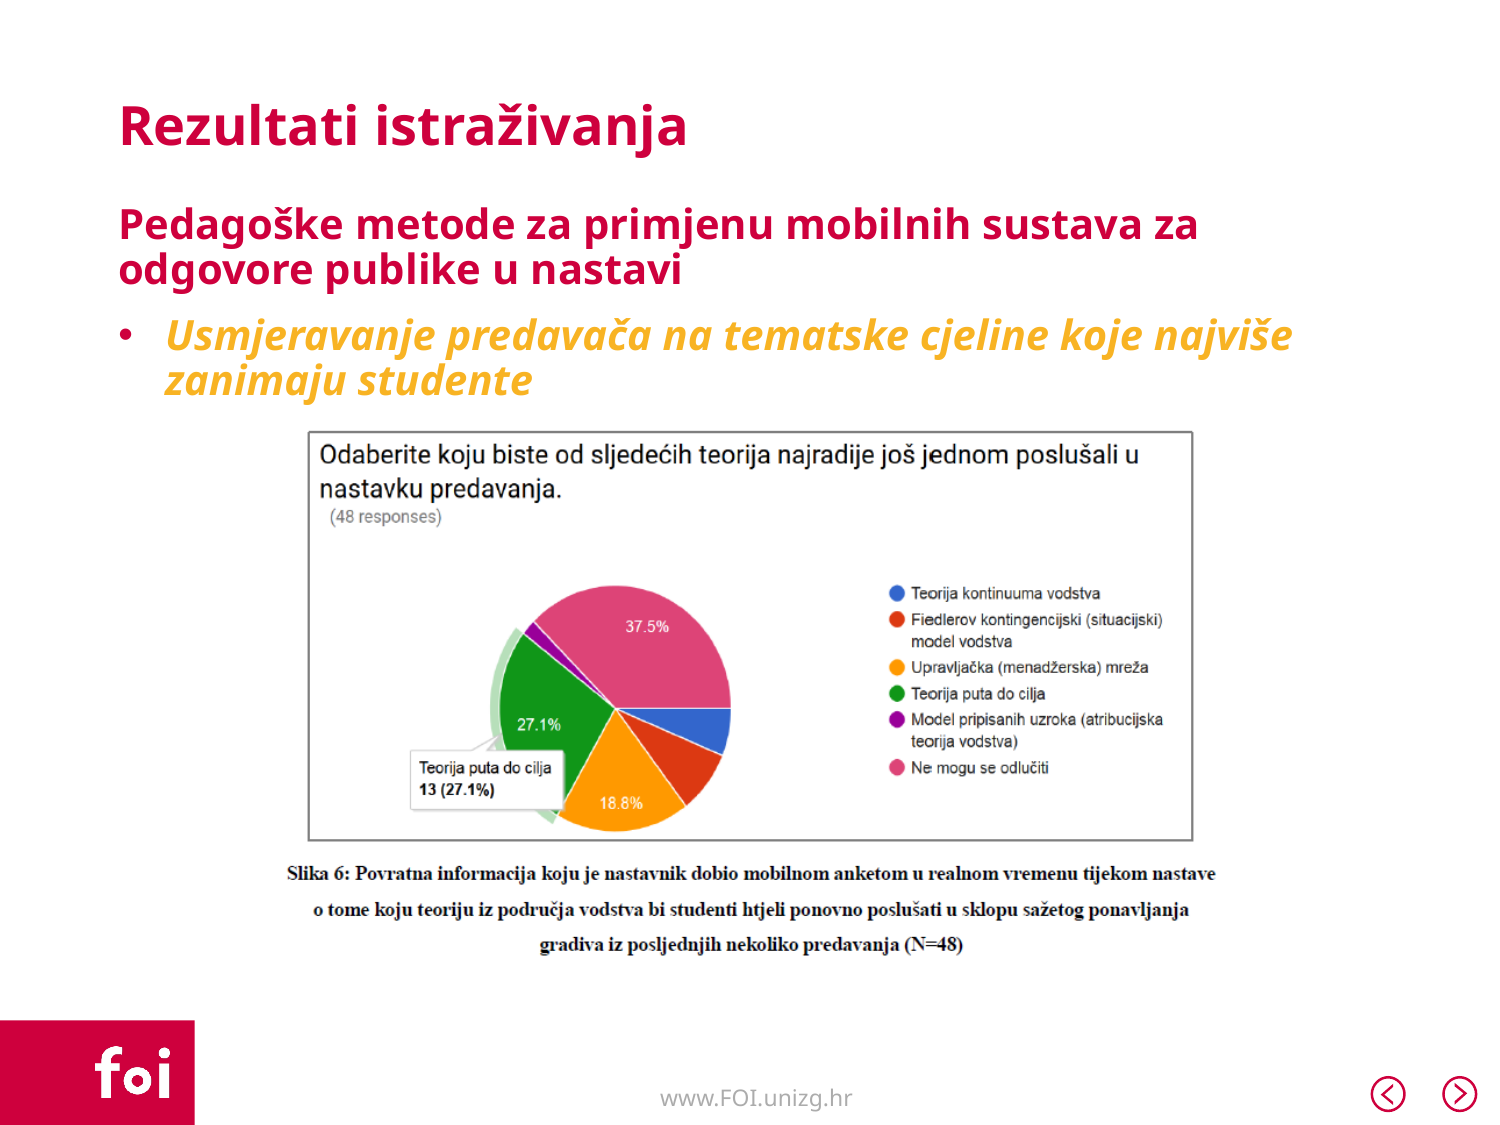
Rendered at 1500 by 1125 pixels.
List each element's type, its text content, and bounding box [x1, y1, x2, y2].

picture [260, 417, 1241, 980]
title Rezultati istraživanja [103, 59, 1398, 195]
picture [95, 1046, 170, 1098]
list Pedagoške metode za primjenu mobilnih sustava za odgovore publike u nastavi Usmjeravanje predavača na tematske cjeline koje najviše zanimaju studente [103, 195, 1398, 910]
